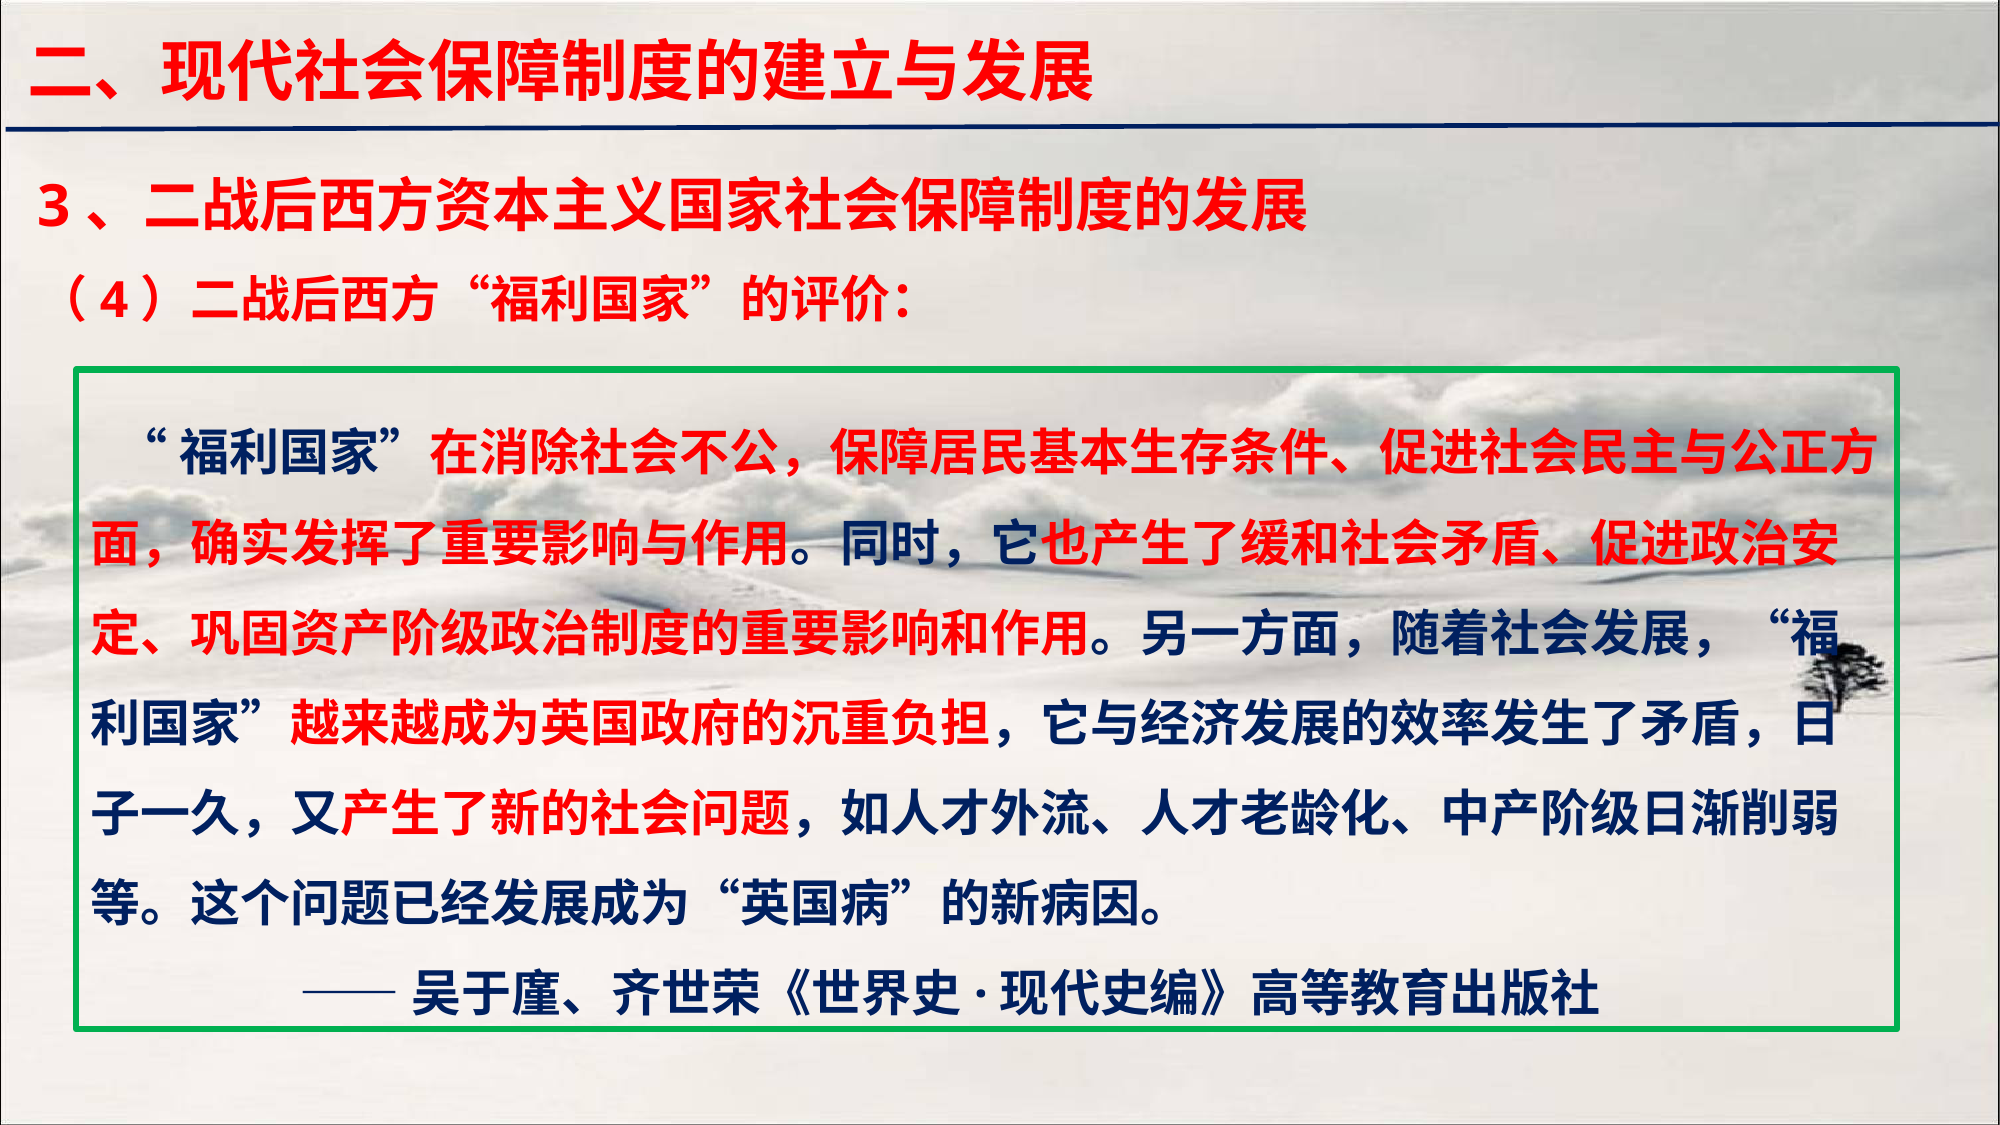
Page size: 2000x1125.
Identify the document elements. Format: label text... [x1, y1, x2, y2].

picture [0, 0, 2000, 1125]
text_box “福利国家”在消除社会不公，保障居民基本生存条件、促进社会民主与公正方面，确实发挥了重要影响与作用。同时，它也产生了缓和社会矛盾、促进政治安定、巩固资产阶级政治制度的重要影响和作用。另一方面，随着社会发展，“福利国家”越来越成为英国政府的沉重负担，它与经济发展的效率发生了矛盾，日子一久，又产生了新的社会问题，如人才外流、人才老龄化、中产阶级日渐削弱等。这个问题已经发展成为“英国病”的新病因。 ——吴于廑、齐世荣《世界史·现代史编》高等教育出版社 [76, 369, 1897, 1030]
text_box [5, 123, 2000, 130]
text_box （4）二战后西方“福利国家”的评价： [23, 260, 1780, 336]
text_box 3、二战后西方资本主义国家社会保障制度的发展 [23, 160, 1650, 246]
text_box 二、现代社会保障制度的建立与发展 [12, 21, 1111, 117]
